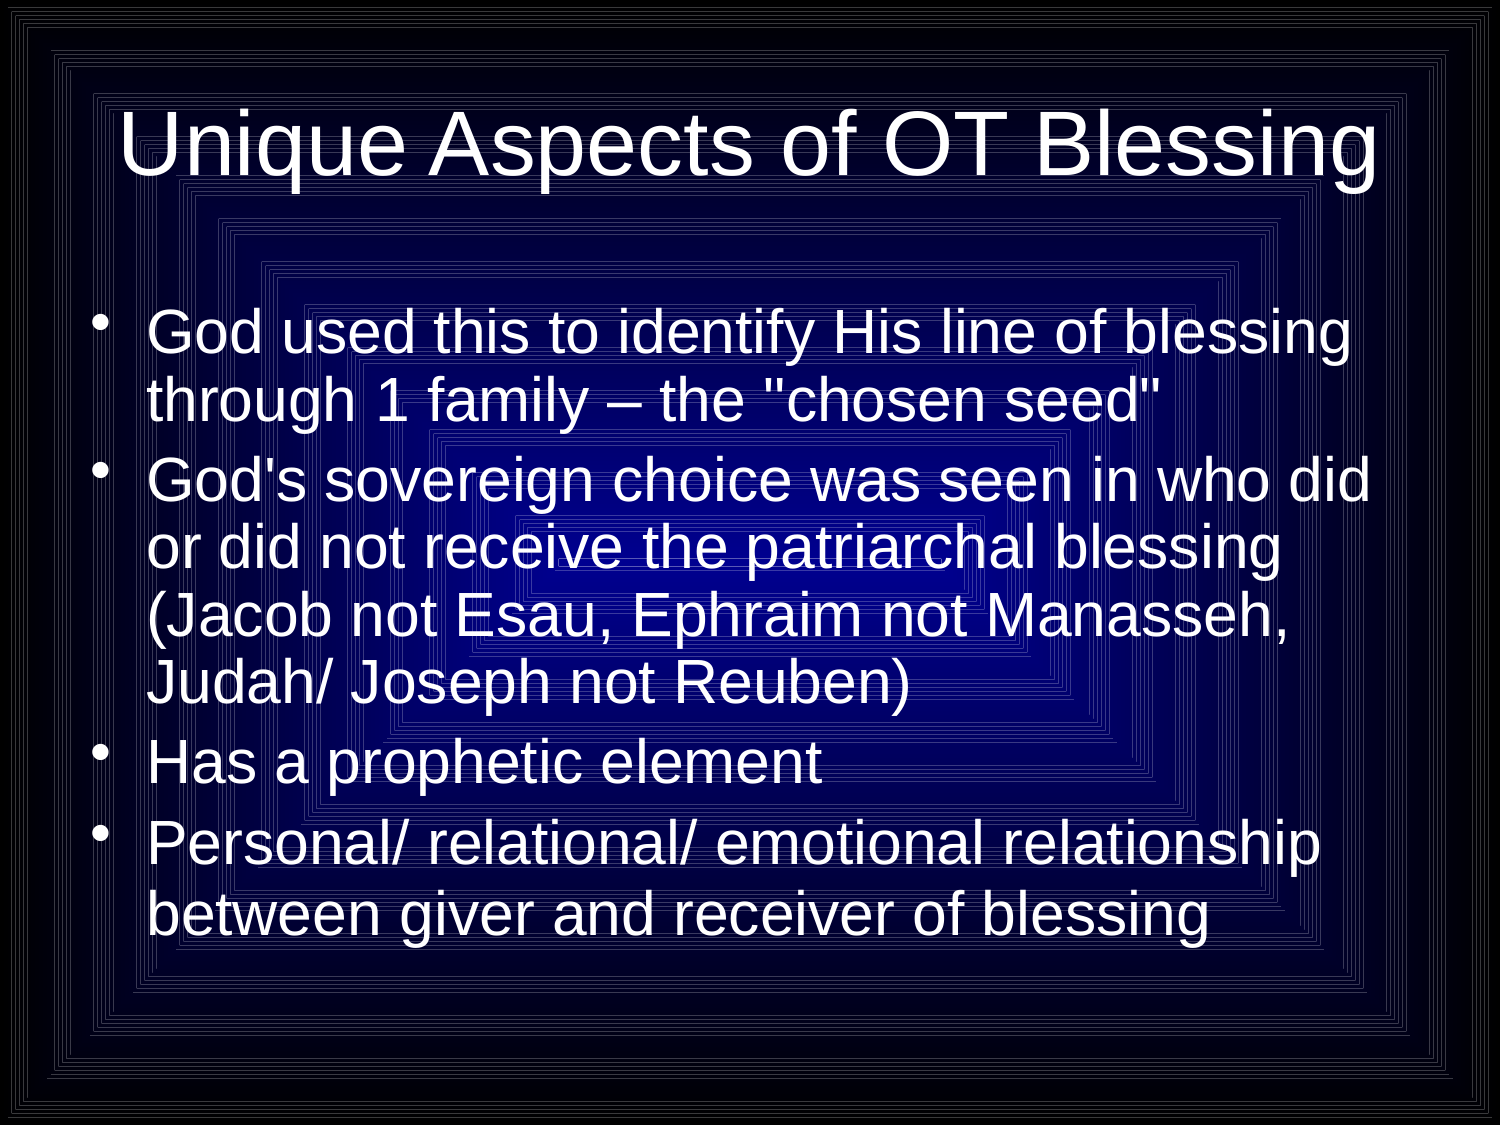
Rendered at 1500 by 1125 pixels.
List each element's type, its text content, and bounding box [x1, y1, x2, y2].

title Unique Aspects of OT Blessing [75, 45, 1425, 233]
list God used this to identify His line of blessing through 1 family – the "chosen seed" God's sovereign choice was seen in who did or did not receive the patriarchal blessing (Jacob not Esau, Ephraim not Manasseh, Judah/ Joseph not Reuben) Has a prophetic element Personal/ relational/ emotional relationship between giver and receiver of blessing [75, 292, 1425, 1035]
